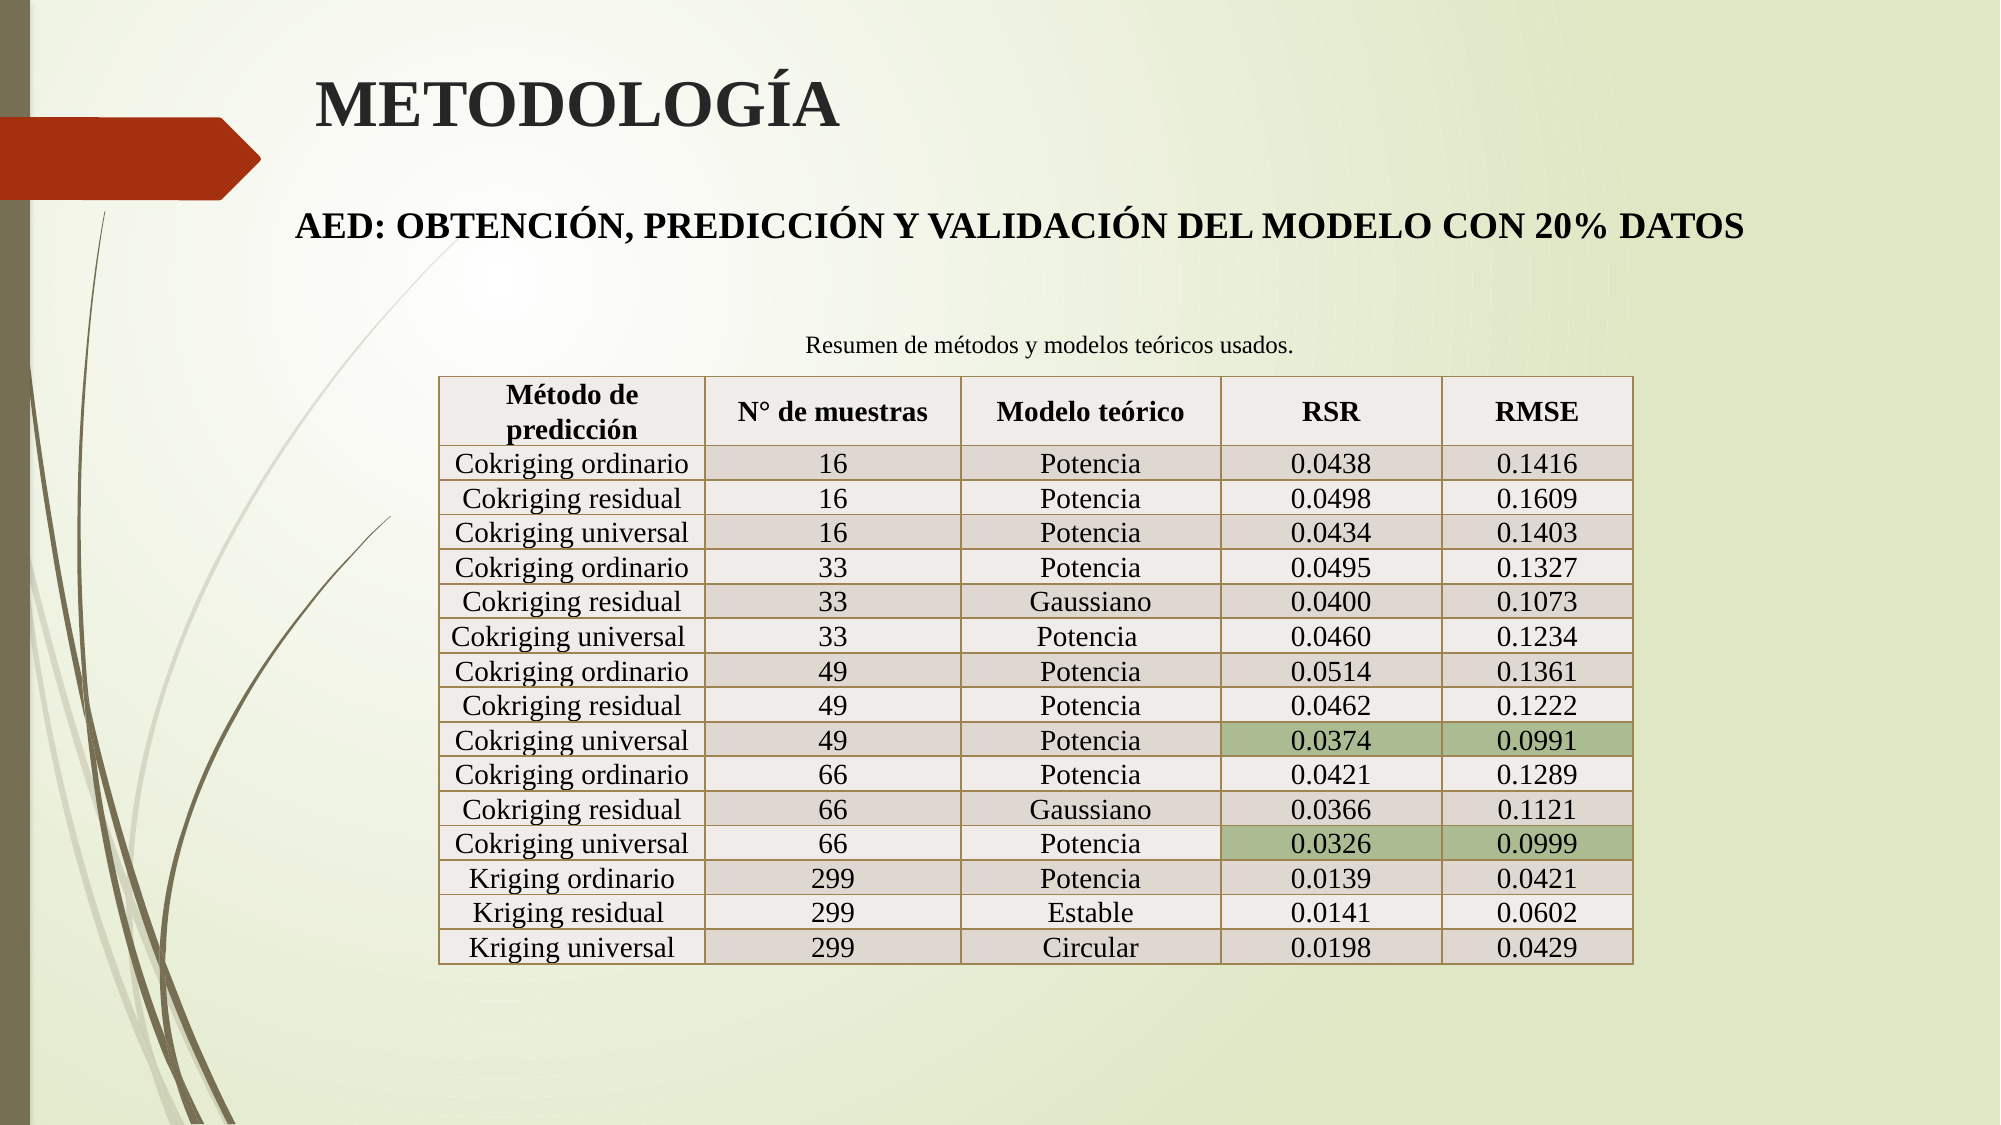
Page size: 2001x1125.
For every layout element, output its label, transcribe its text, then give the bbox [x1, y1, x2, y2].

table_cell 16 [706, 515, 960, 548]
table_cell 0.0462 [1222, 688, 1441, 721]
table_cell Cokriging universal [440, 826, 704, 859]
table_cell 0.0141 [1222, 895, 1441, 928]
table_cell Cokriging residual [440, 688, 704, 721]
table_cell 0.0498 [1222, 481, 1441, 514]
table_cell 0.0374 [1222, 723, 1441, 755]
table_cell Cokriging ordinario [440, 550, 704, 583]
table_cell Potencia [962, 515, 1220, 548]
table_cell Cokriging ordinario [440, 446, 704, 479]
table_cell 0.1073 [1443, 585, 1632, 617]
table_cell 0.1222 [1443, 688, 1632, 721]
table_cell Potencia [962, 481, 1220, 514]
table_cell Potencia [962, 688, 1220, 721]
table_cell Cokriging universal [440, 723, 704, 755]
table_cell 0.0514 [1222, 654, 1441, 686]
table_cell Potencia [962, 861, 1220, 894]
table_cell 33 [706, 585, 960, 617]
table_cell 0.0400 [1222, 585, 1441, 617]
table_cell 0.0602 [1443, 895, 1632, 928]
table_cell 0.0198 [1222, 930, 1441, 963]
table_cell Potencia [962, 550, 1220, 583]
table_cell 0.1234 [1443, 619, 1632, 652]
table_cell Cokriging universal [440, 515, 704, 548]
table_cell 0.0460 [1222, 619, 1441, 652]
table_cell 33 [706, 619, 960, 652]
table_cell 0.1121 [1443, 792, 1632, 825]
table_cell 16 [706, 446, 960, 479]
table_cell 0.1416 [1443, 446, 1632, 479]
table_cell Cokriging universal [440, 619, 704, 652]
table_cell Kriging ordinario [440, 861, 704, 894]
table_cell Cokriging residual [440, 585, 704, 617]
table_header RSR [1222, 377, 1441, 445]
table_cell 0.0999 [1443, 826, 1632, 859]
text_box Resumen de métodos y modelos teóricos usados. [753, 318, 1310, 366]
text_box AED: OBTENCIÓN, PREDICCIÓN Y VALIDACIÓN DEL MODELO CON 20% DATOS [280, 193, 1770, 254]
table_header Modelo teórico [962, 377, 1220, 445]
table_cell 0.0326 [1222, 826, 1441, 859]
table_cell Cokriging residual [440, 792, 704, 825]
table_cell 0.0139 [1222, 861, 1441, 894]
table_cell Potencia [962, 654, 1220, 686]
table_cell 49 [706, 723, 960, 755]
table_cell 0.0434 [1222, 515, 1441, 548]
table_cell Potencia [962, 826, 1220, 859]
table_cell 299 [706, 861, 960, 894]
table_cell 66 [706, 826, 960, 859]
table_cell Circular [962, 930, 1220, 963]
table_cell 0.1327 [1443, 550, 1632, 583]
table_cell 299 [706, 930, 960, 963]
table_cell Potencia [962, 446, 1220, 479]
table_cell 0.0421 [1443, 861, 1632, 894]
table_cell Potencia [962, 723, 1220, 755]
table_cell 0.1403 [1443, 515, 1632, 548]
table_cell 0.0495 [1222, 550, 1441, 583]
table_cell 0.0421 [1222, 757, 1441, 790]
table_cell Gaussiano [962, 585, 1220, 617]
table_cell Kriging universal [440, 930, 704, 963]
table_cell Cokriging ordinario [440, 757, 704, 790]
table_header Método de predicción [440, 377, 704, 445]
table_cell Gaussiano [962, 792, 1220, 825]
title METODOLOGÍA [300, 51, 1763, 167]
table_header RMSE [1443, 377, 1632, 445]
table_cell 0.0366 [1222, 792, 1441, 825]
table_cell 49 [706, 688, 960, 721]
table_cell 66 [706, 757, 960, 790]
table_cell Potencia [962, 619, 1220, 652]
table_header N° de muestras [706, 377, 960, 445]
table_cell Potencia [962, 757, 1220, 790]
table_cell 299 [706, 895, 960, 928]
table_cell Cokriging ordinario [440, 654, 704, 686]
table_cell Cokriging residual [440, 481, 704, 514]
table_cell 49 [706, 654, 960, 686]
table_cell 0.1609 [1443, 481, 1632, 514]
table_cell 0.0429 [1443, 930, 1632, 963]
table_cell 0.0438 [1222, 446, 1441, 479]
table_cell 0.1361 [1443, 654, 1632, 686]
table_cell Kriging residual [440, 895, 704, 928]
table_cell 0.1289 [1443, 757, 1632, 790]
table_cell 33 [706, 550, 960, 583]
table_cell 0.0991 [1443, 723, 1632, 755]
table_cell 66 [706, 792, 960, 825]
table_cell Estable [962, 895, 1220, 928]
table_cell 16 [706, 481, 960, 514]
